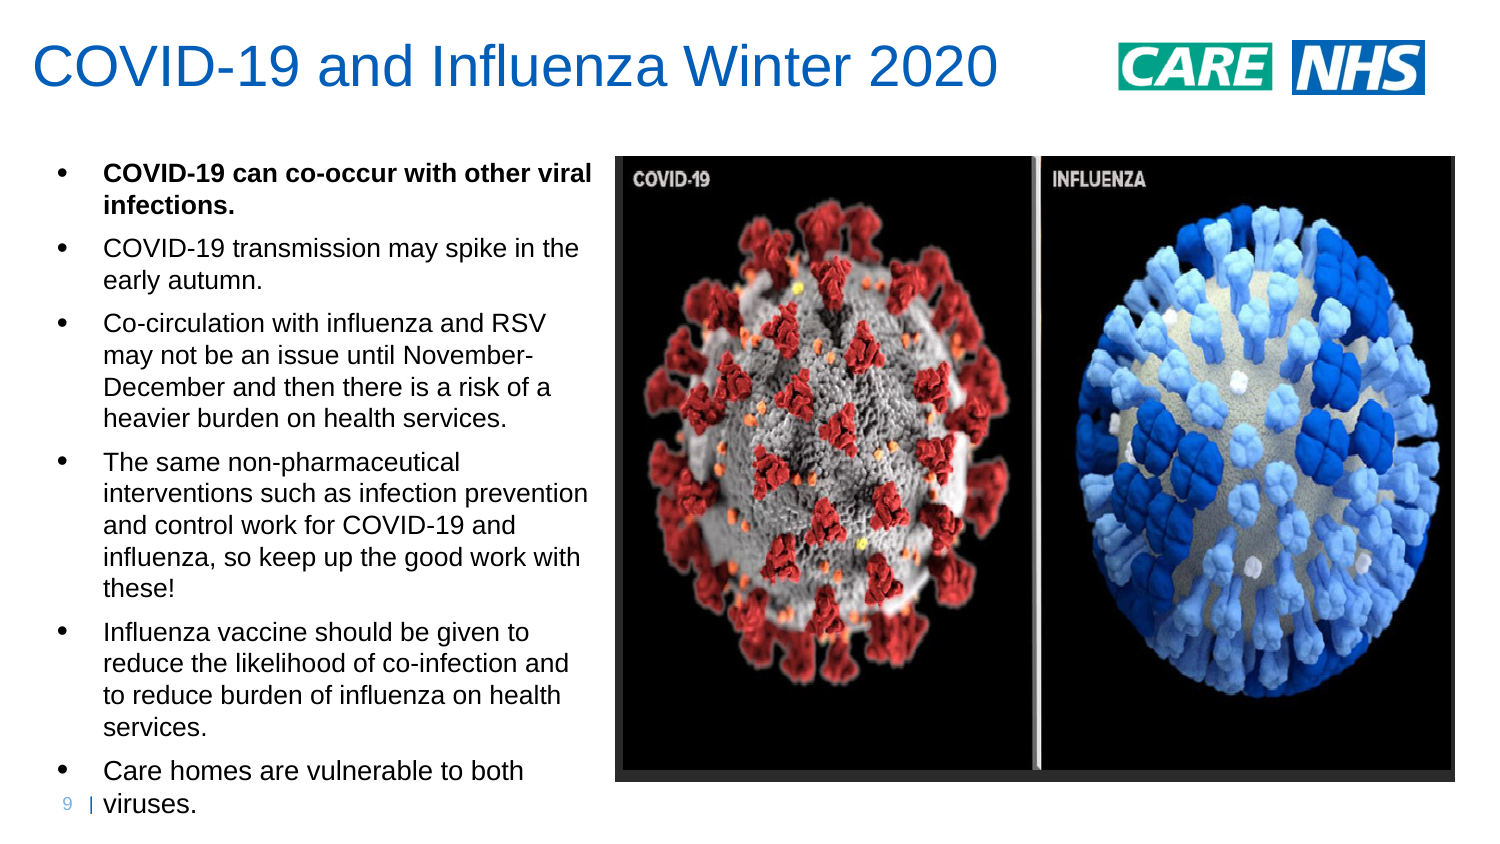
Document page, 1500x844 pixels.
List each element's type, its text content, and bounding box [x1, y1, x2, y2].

list COVID-19 can co-occur with other viral infections. COVID-19 transmission may spike in the early autumn. Co-circulation with influenza and RSV may not be an issue until November-December and then there is a risk of a heavier burden on health services. The same non-pharmaceutical interventions such as infection prevention and control work for COVID-19 and influenza, so keep up the good work with these! Influenza vaccine should be given to reduce the likelihood of co-infection and to reduce burden of influenza on health services. Care homes are vulnerable to both viruses. [56, 156, 597, 831]
title COVID-19 and Influenza Winter 2020 [17, 20, 1345, 115]
picture [615, 156, 1455, 782]
picture [1345, 40, 1425, 95]
